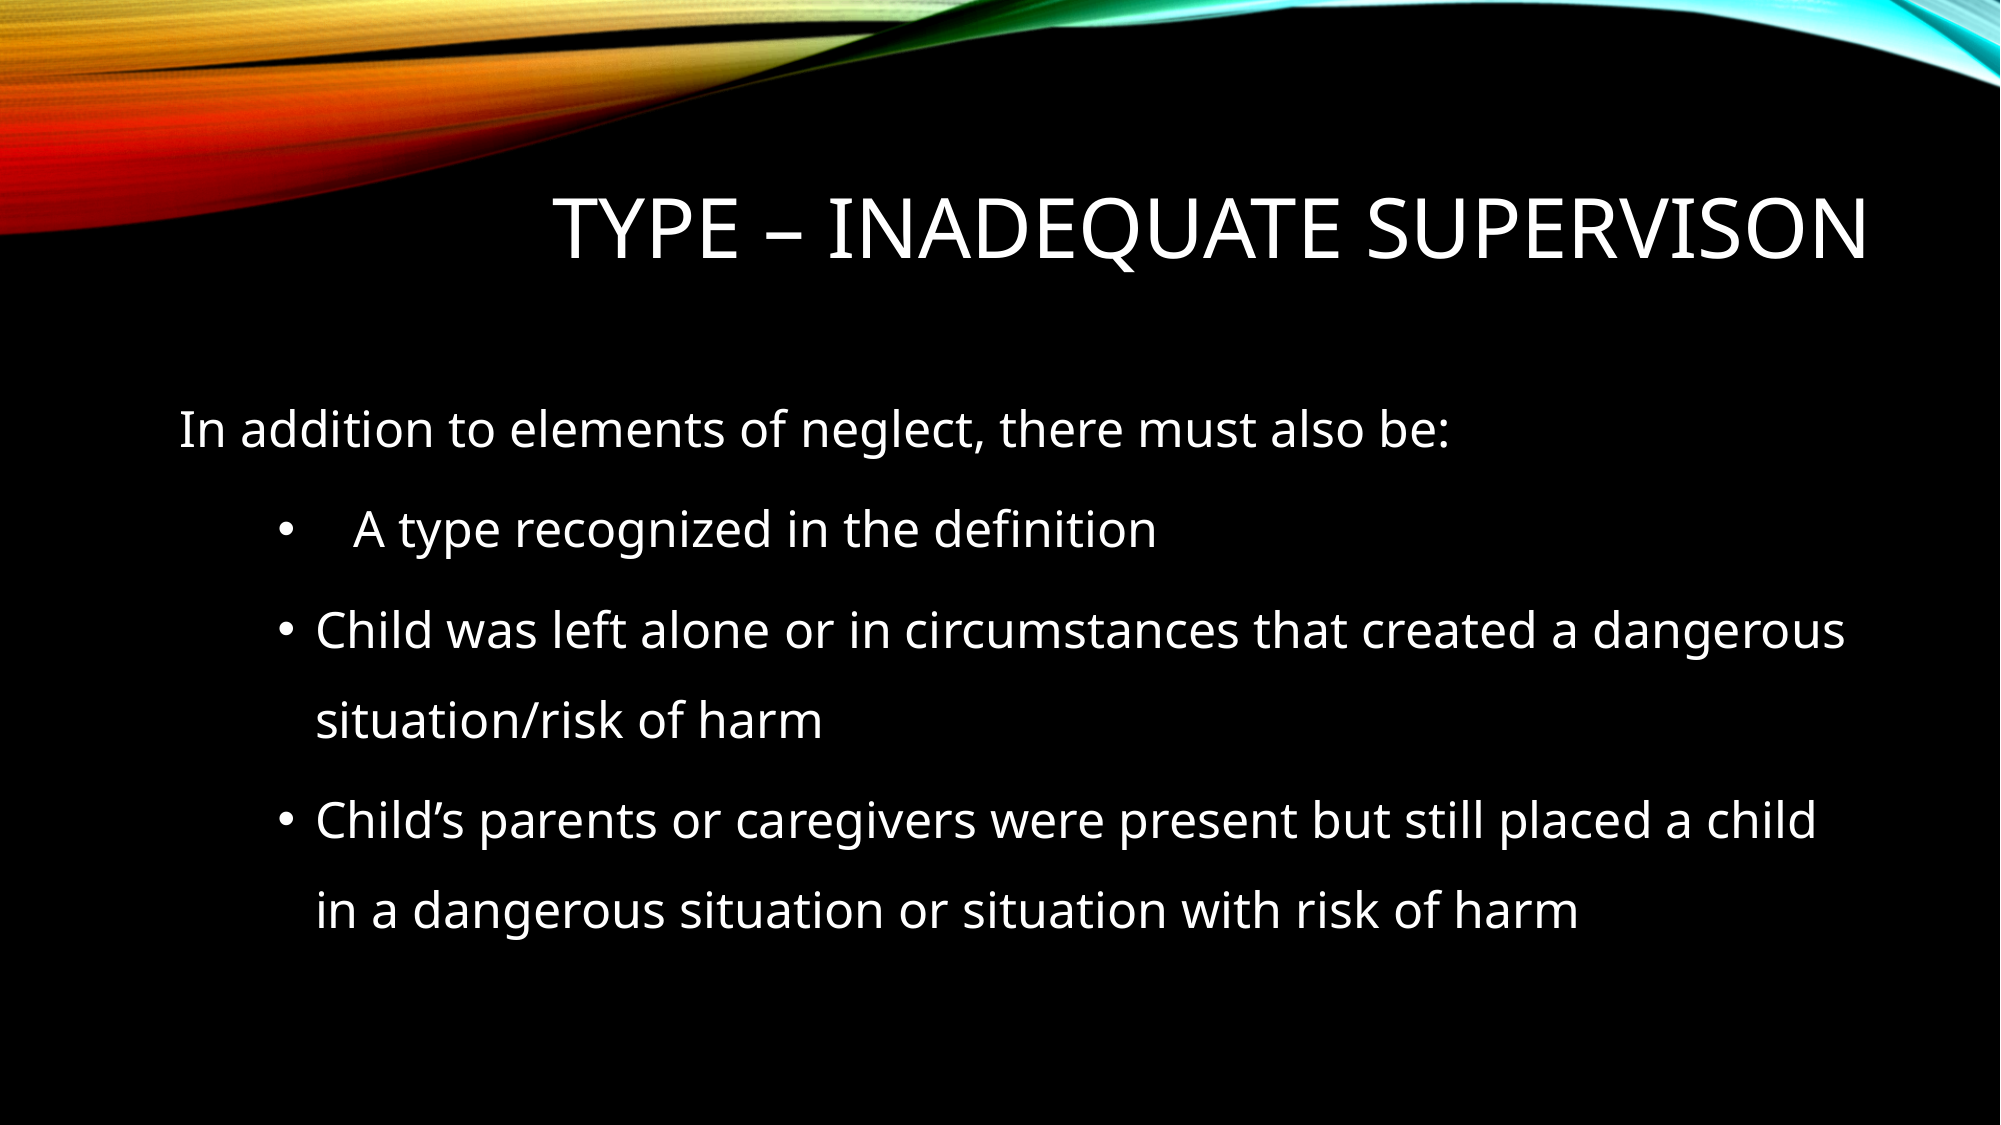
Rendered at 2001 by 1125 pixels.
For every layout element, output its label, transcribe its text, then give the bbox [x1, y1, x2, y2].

picture [0, 0, 2000, 237]
title Type – Inadequate supervison [474, 125, 1888, 338]
list In addition to elements of neglect, there must also be: A type recognized in the definition Child was left alone or in circumstances that created a dangerous situation/risk of harm Child’s parents or caregivers were present but still placed a child in a dangerous situation or situation with risk of harm [112, 360, 1888, 1021]
